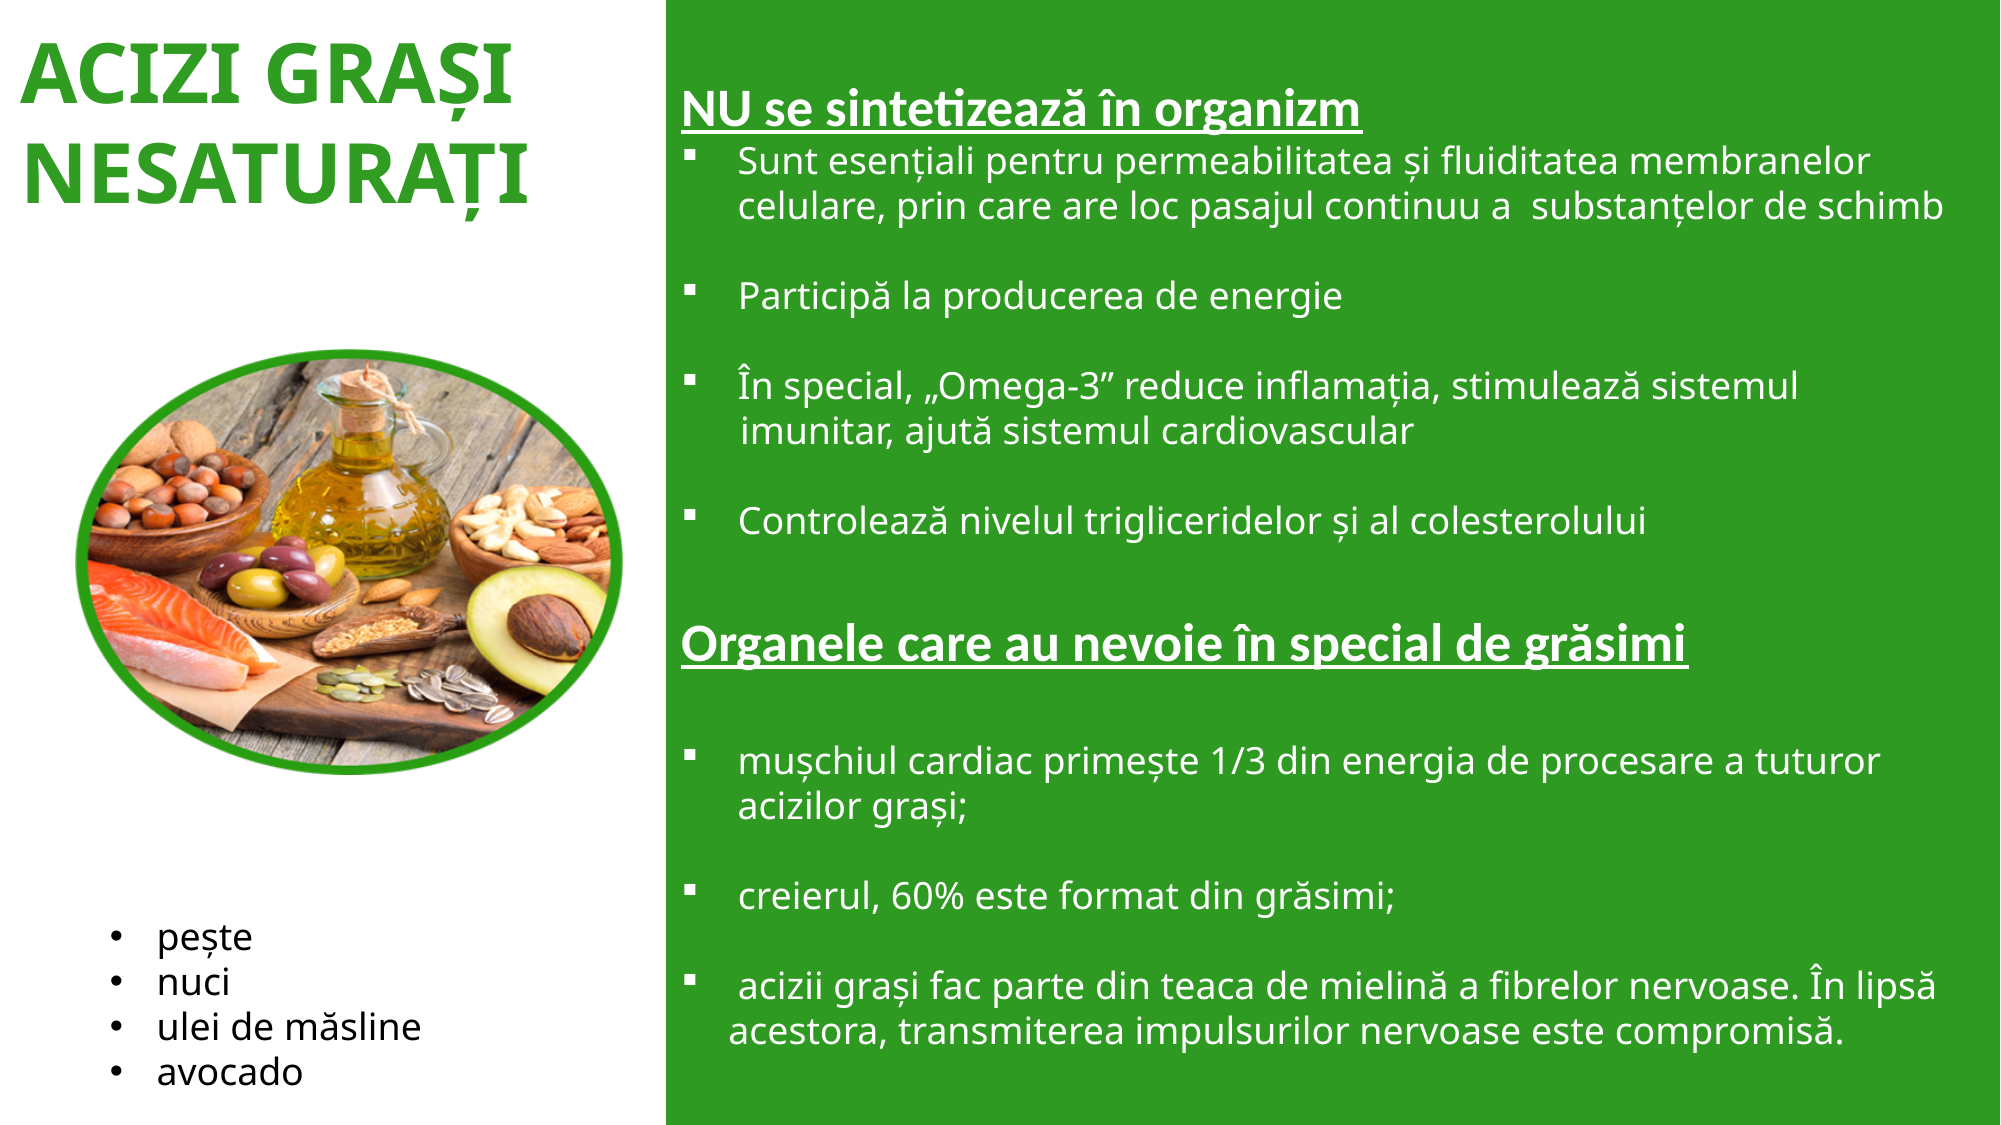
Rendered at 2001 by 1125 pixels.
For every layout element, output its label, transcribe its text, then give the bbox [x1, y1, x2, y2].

text_box NU se sintetizează în organizm Sunt esențiali pentru permeabilitatea și fluiditatea membranelor celulare, prin care are loc pasajul continuu a substanțelor de schimb Participă la producerea de energie În special, „Omega-3” reduce inflamația, stimulează sistemul imunitar, ajută sistemul cardiovascular Controlează nivelul trigliceridelor și al colesterolului Organele care au nevoie în special de grăsimi mușchiul cardiac primește 1/3 din energia de procesare a tuturor acizilor grași; creierul, 60% este format din grăsimi; acizii grași fac parte din teaca de mielină a fibrelor nervoase. În lipsă acestora, transmiterea impulsurilor nervoase este compromisă. [666, 0, 2000, 1125]
picture [54, 349, 632, 775]
text_box pește nuci ulei de măsline avocado [95, 905, 461, 1101]
text_box ACIZI GRAȘI NESATURAȚI [0, 0, 666, 120]
